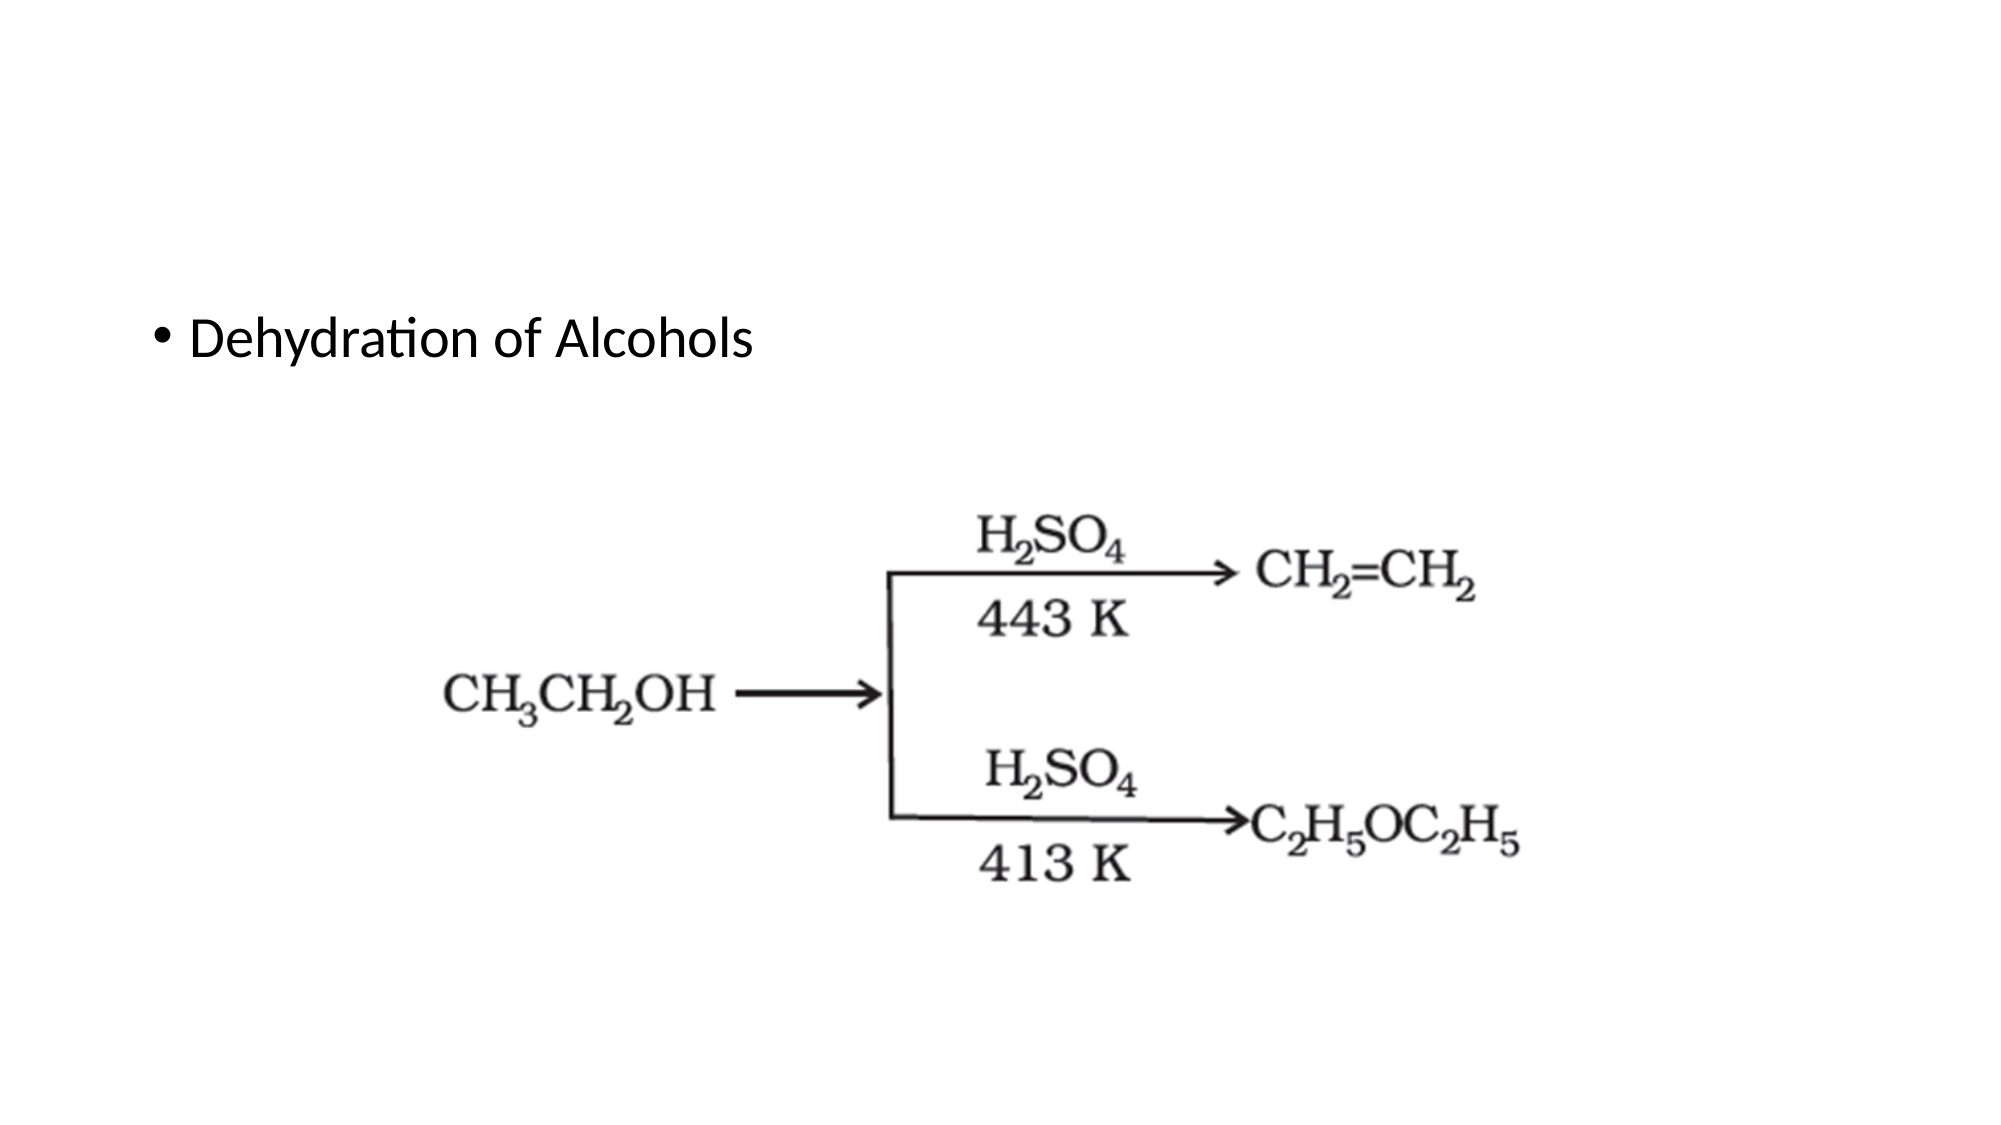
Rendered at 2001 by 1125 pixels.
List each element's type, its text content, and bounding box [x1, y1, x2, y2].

list Dehydration of Alcohols [137, 299, 1863, 1014]
picture [440, 478, 1523, 914]
